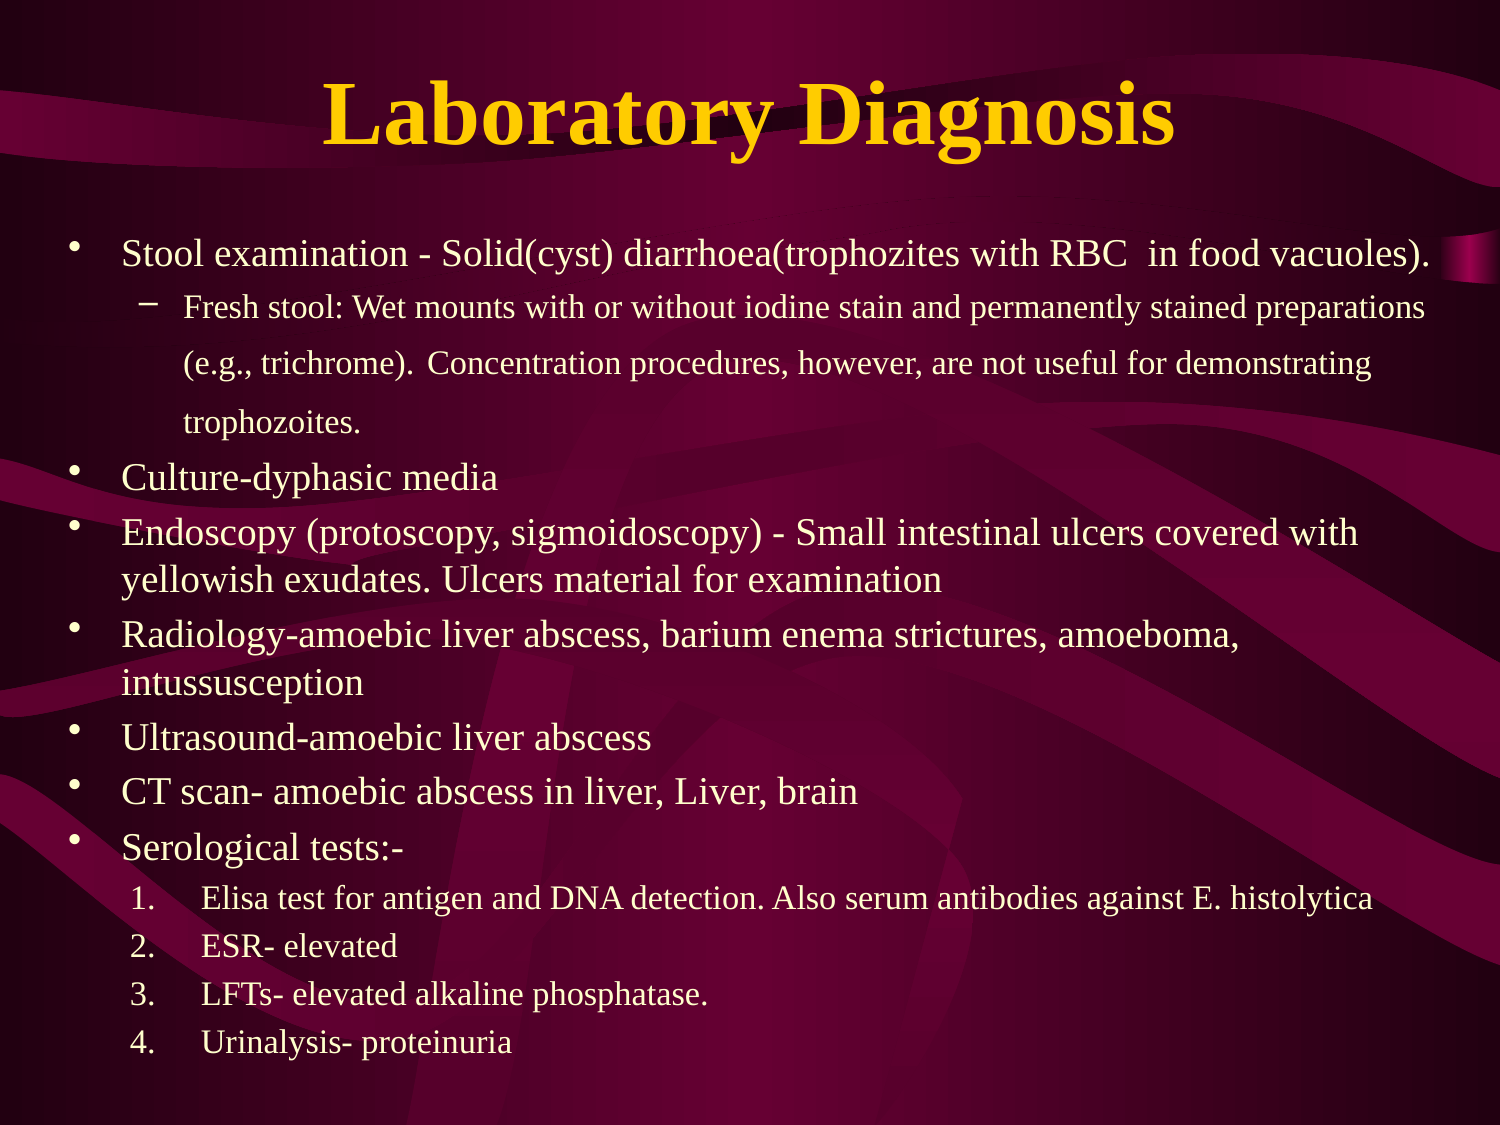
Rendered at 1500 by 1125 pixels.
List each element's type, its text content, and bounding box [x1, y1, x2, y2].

list Stool examination - Solid(cyst) diarrhoea(trophozites with RBC in food vacuoles). Fresh stool: Wet mounts with or without iodine stain and permanently stained preparations (e.g., trichrome). Concentration procedures, however, are not useful for demonstrating trophozoites. Culture-dyphasic media Endoscopy (protoscopy, sigmoidoscopy) - Small intestinal ulcers covered with yellowish exudates. Ulcers material for examination Radiology-amoebic liver abscess, barium enema strictures, amoeboma, intussusception Ultrasound-amoebic liver abscess CT scan- amoebic abscess in liver, Liver, brain Serological tests:- Elisa test for antigen and DNA detection. Also serum antibodies against E. histolytica ESR- elevated LFTs- elevated alkaline phosphatase. Urinalysis- proteinuria [53, 219, 1459, 1094]
title Laboratory Diagnosis [112, 42, 1388, 173]
